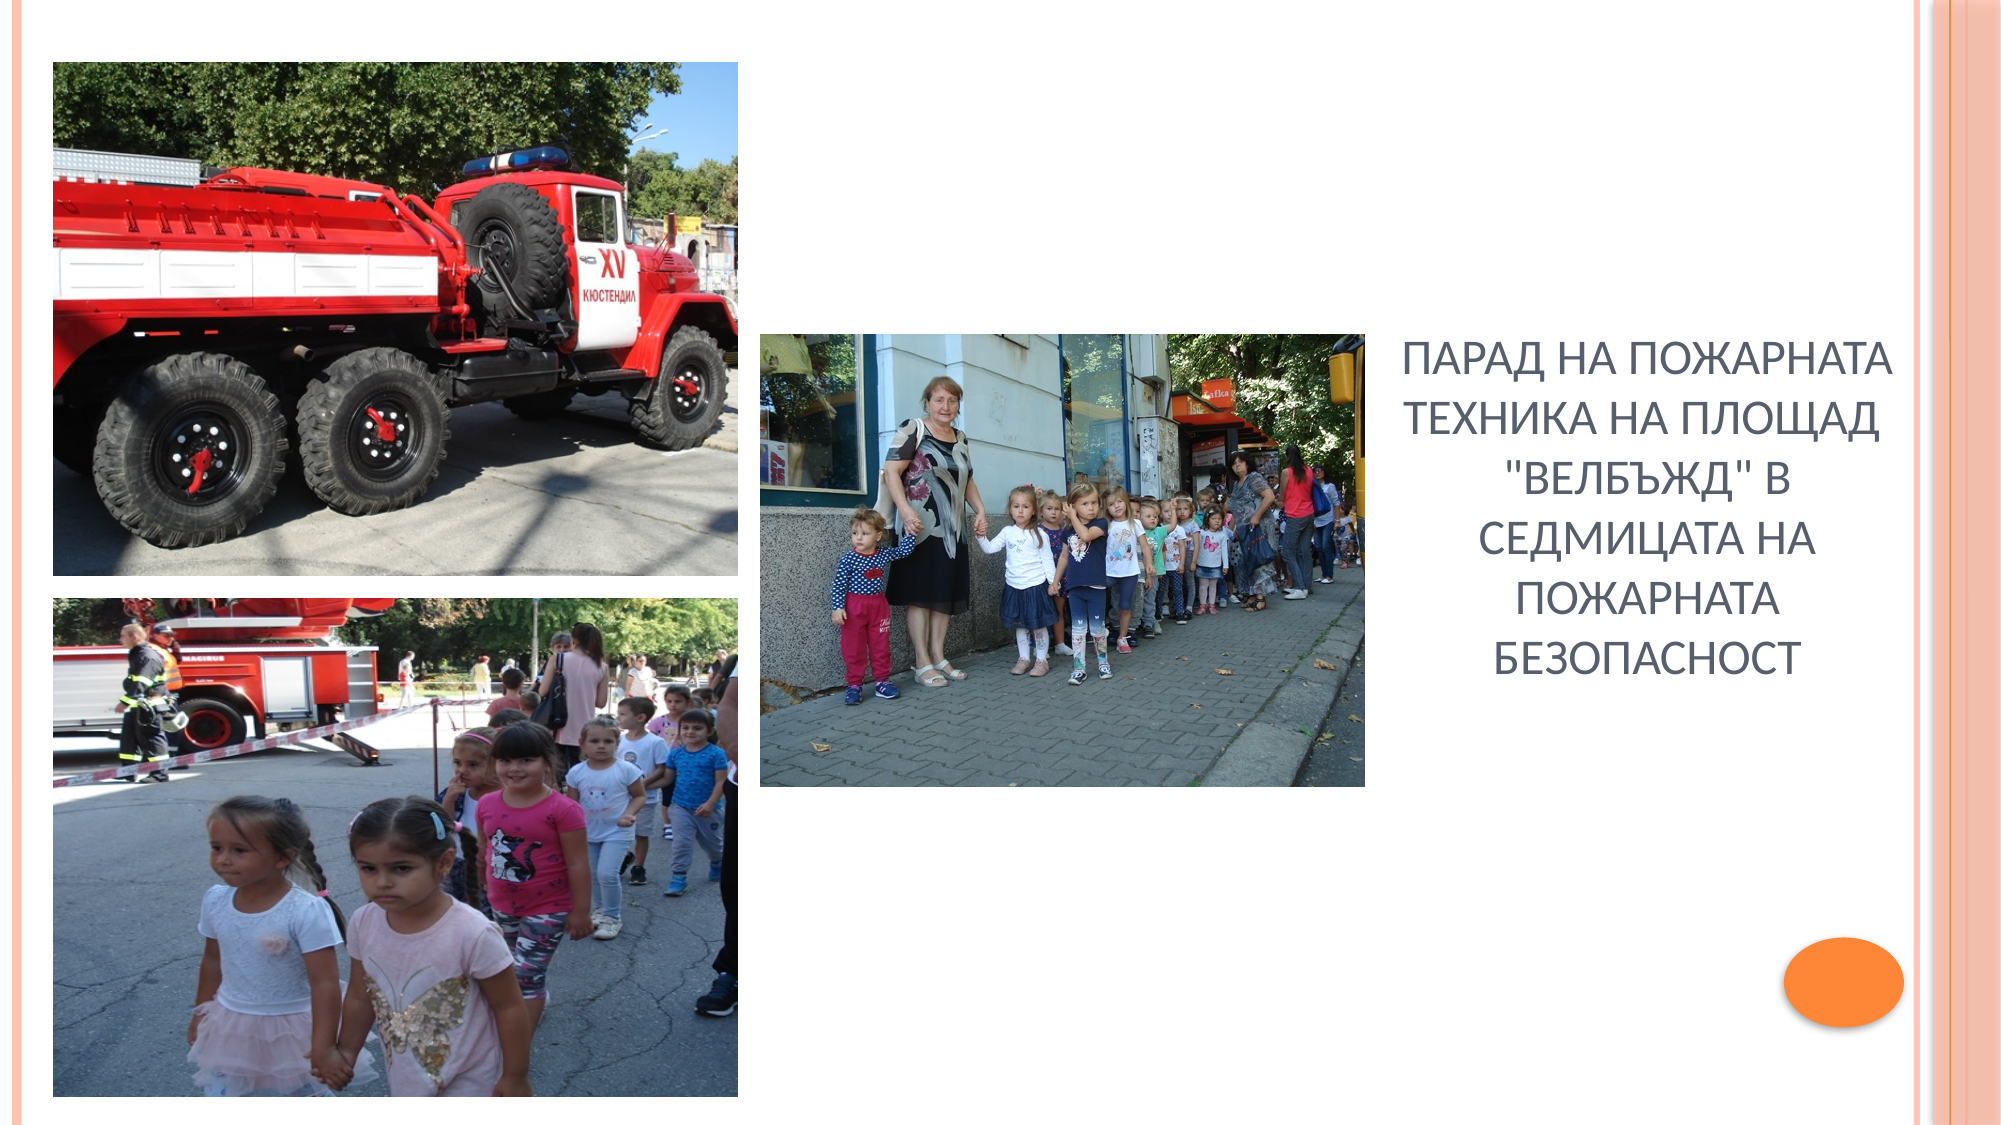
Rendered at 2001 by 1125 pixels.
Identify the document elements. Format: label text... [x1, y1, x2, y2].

picture [53, 597, 739, 1097]
title Парад на пожарната техника на площад "Велбъжд" в седмицата на пожарната безопасност [1371, 417, 1931, 692]
picture [760, 334, 1365, 788]
picture [53, 61, 739, 576]
